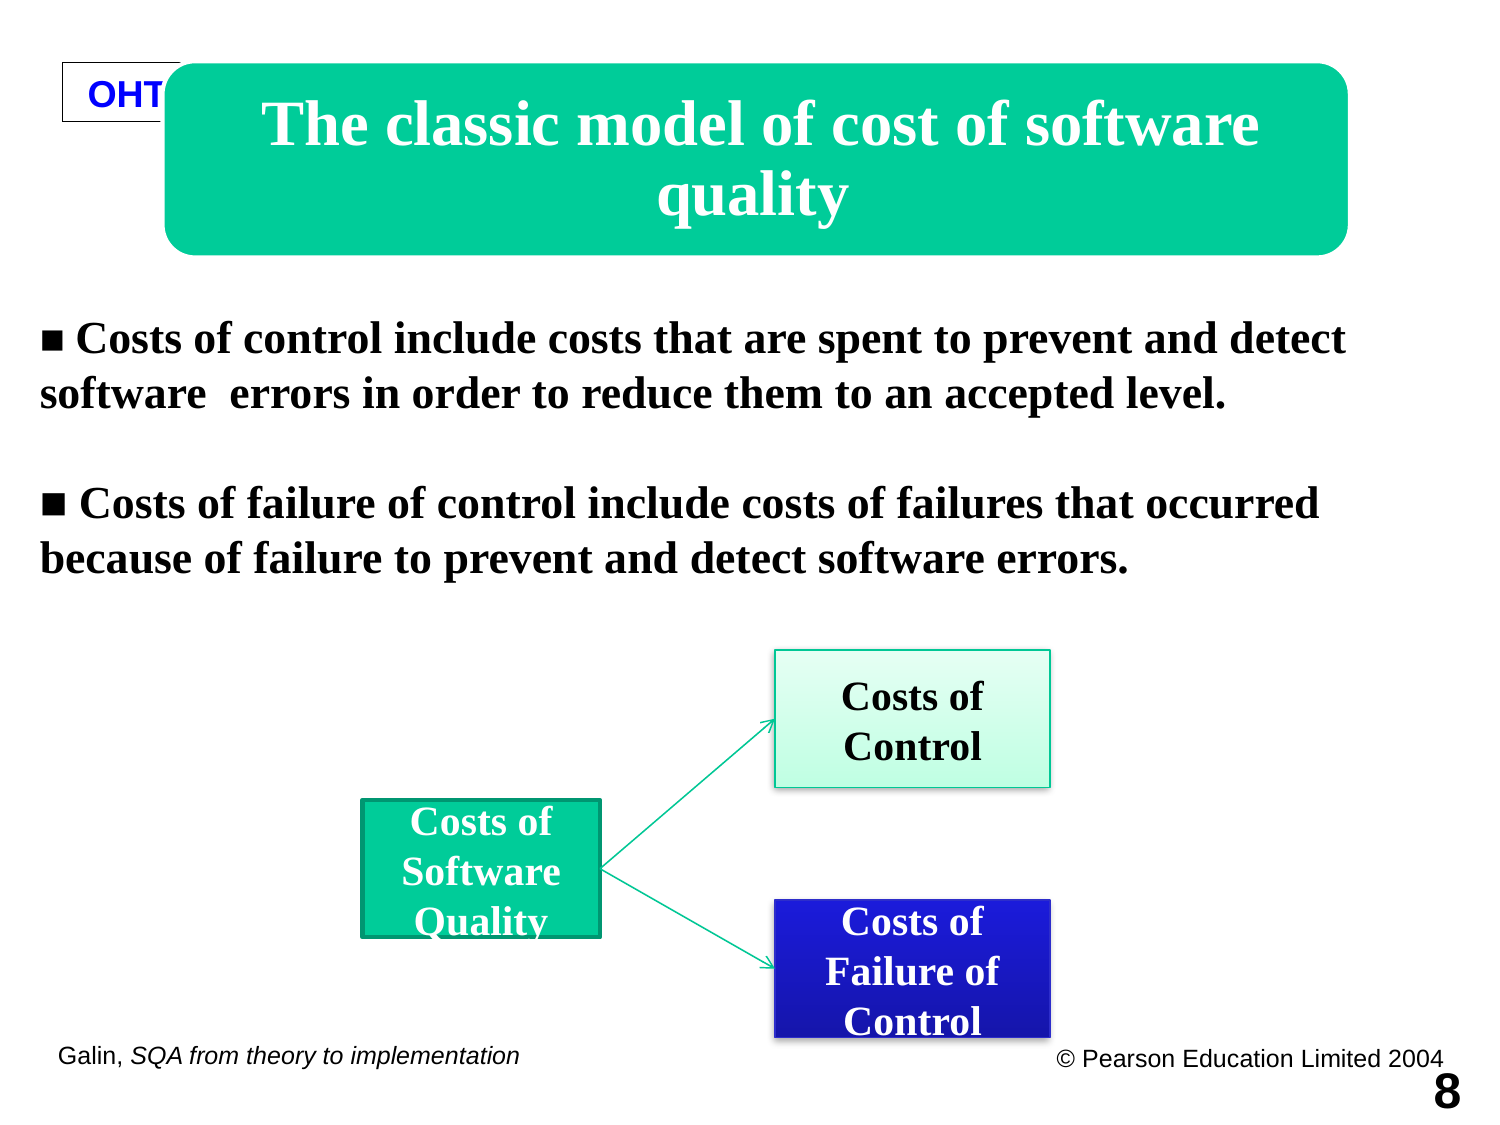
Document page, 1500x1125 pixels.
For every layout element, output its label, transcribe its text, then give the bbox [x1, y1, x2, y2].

text_box ■ Costs of control include costs that are spent to prevent and detect software errors in order to reduce them to an accepted level. ■ Costs of failure of control include costs of failures that occurred because of failure to prevent and detect software errors. [24, 249, 1425, 590]
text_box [162, 60, 1351, 258]
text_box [599, 868, 776, 969]
slide_number 8 [1418, 1051, 1479, 1112]
text_box Costs of Control [774, 649, 1051, 788]
text_box Costs of Failure of Control [774, 899, 1051, 1038]
text_box Costs of Software Quality [360, 798, 594, 939]
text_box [599, 718, 776, 868]
